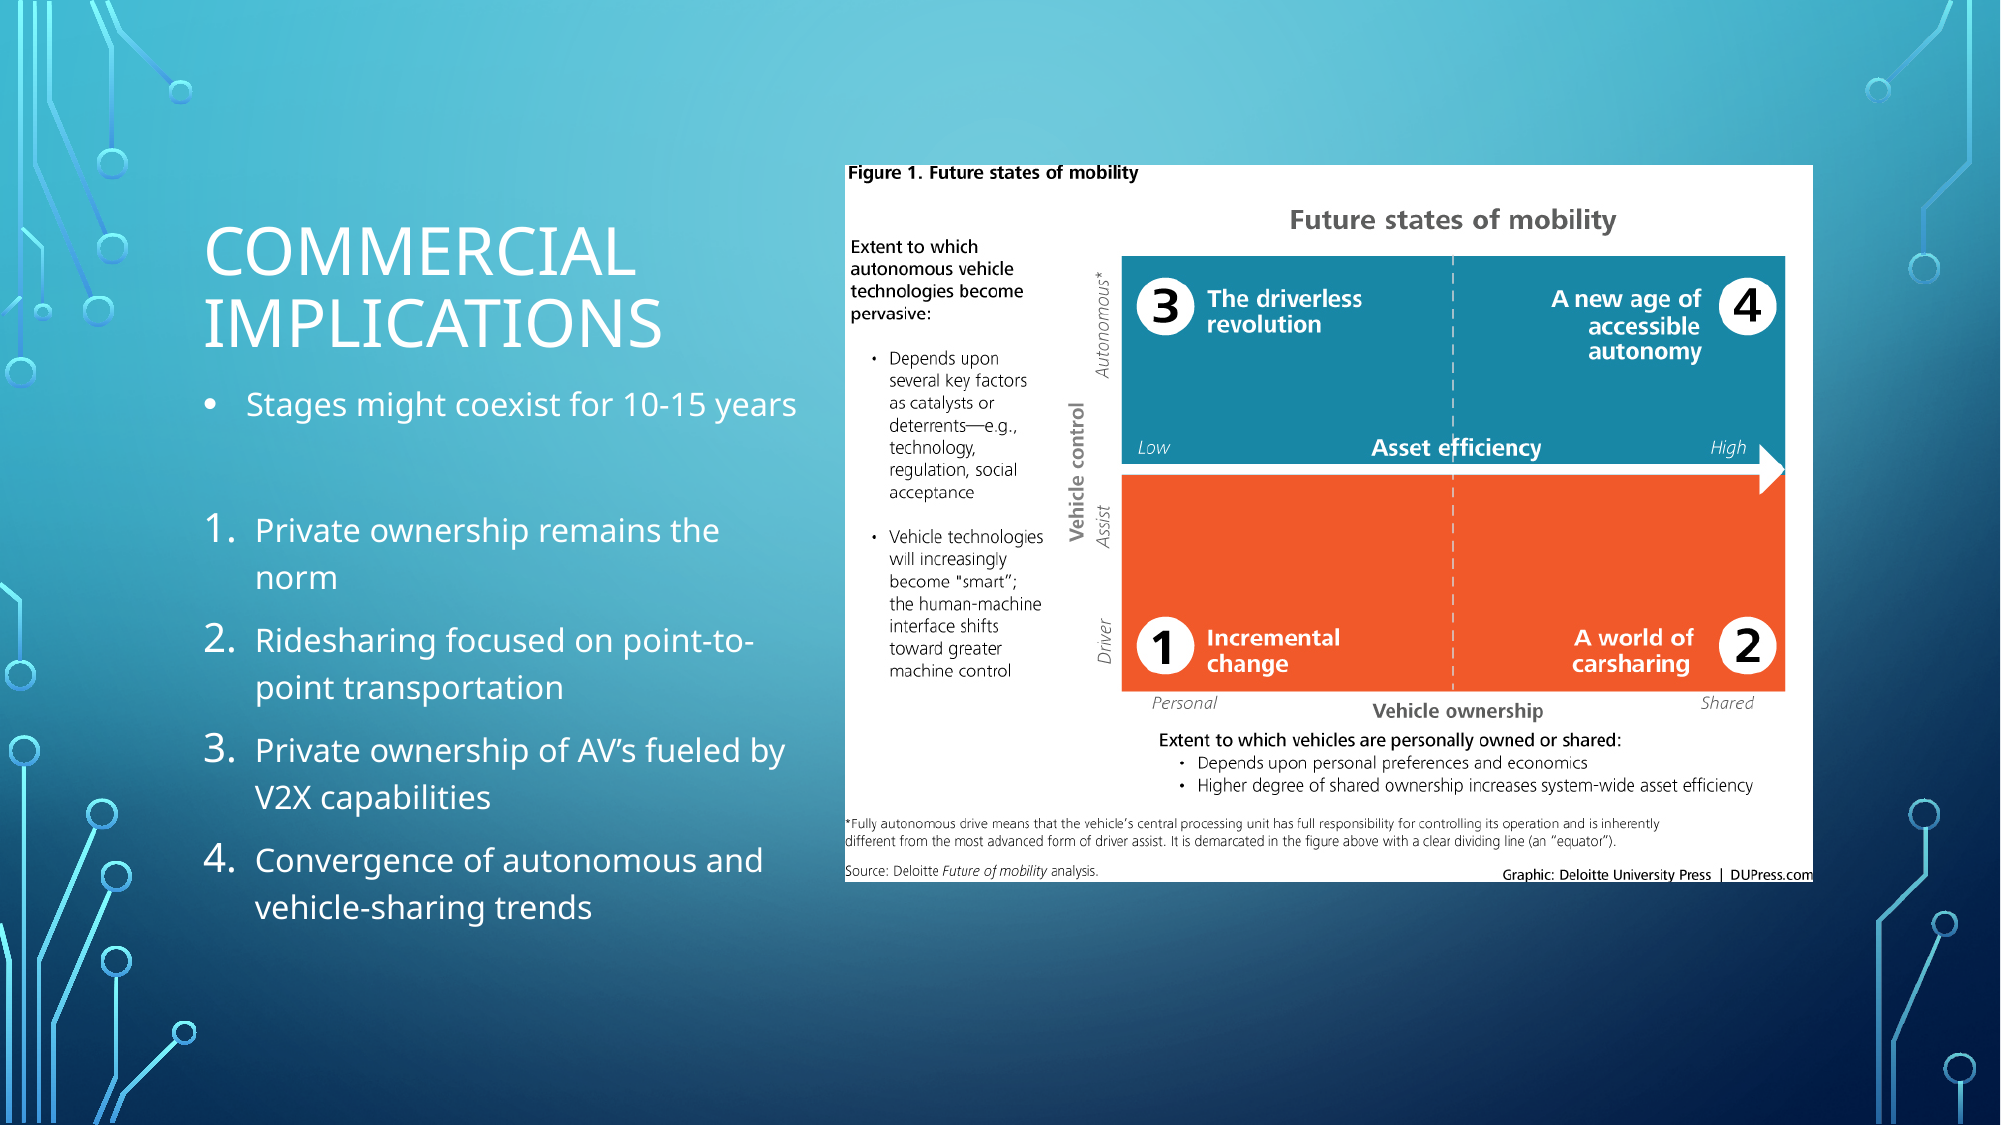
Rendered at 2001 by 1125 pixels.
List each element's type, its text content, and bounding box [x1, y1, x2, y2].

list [845, 165, 1813, 882]
title Commercial Implications [188, 99, 821, 369]
list Stages might coexist for 10-15 years Private ownership remains the norm Ridesharing focused on point-to-point transportation Private ownership of AV’s fueled by V2X capabilities Convergence of autonomous and vehicle-sharing trends [188, 369, 821, 950]
